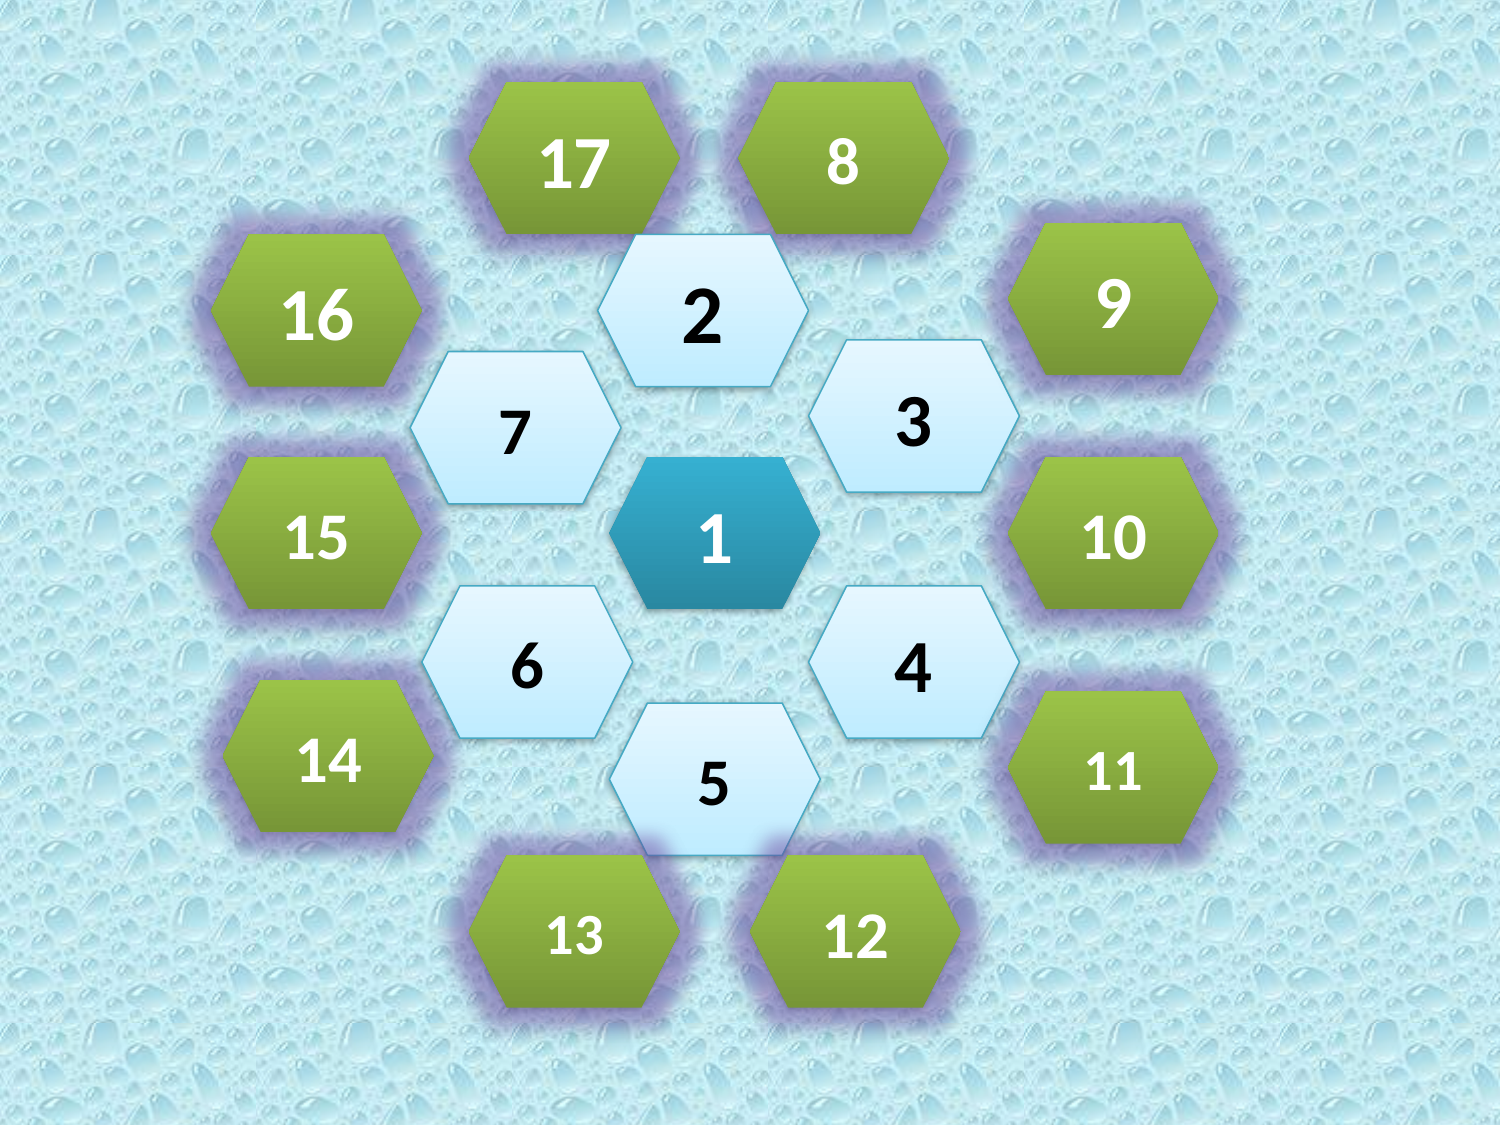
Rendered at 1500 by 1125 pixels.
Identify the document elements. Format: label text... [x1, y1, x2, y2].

text_box 6 [421, 585, 634, 739]
text_box 4 [807, 585, 1021, 739]
text_box 14 [222, 679, 434, 832]
text_box 12 [749, 855, 961, 1008]
text_box 7 [409, 350, 622, 505]
text_box 17 [468, 81, 680, 235]
text_box 16 [210, 234, 422, 387]
text_box 2 [596, 233, 810, 388]
text_box 13 [468, 855, 680, 1008]
text_box 11 [1007, 691, 1219, 844]
text_box 5 [608, 702, 821, 857]
text_box 8 [738, 81, 950, 235]
text_box 15 [210, 456, 422, 610]
text_box 3 [807, 339, 1021, 493]
text_box 10 [1007, 456, 1219, 610]
text_box [0, 0, 1500, 1125]
text_box 9 [1007, 222, 1219, 375]
text_box 1 [609, 456, 821, 610]
